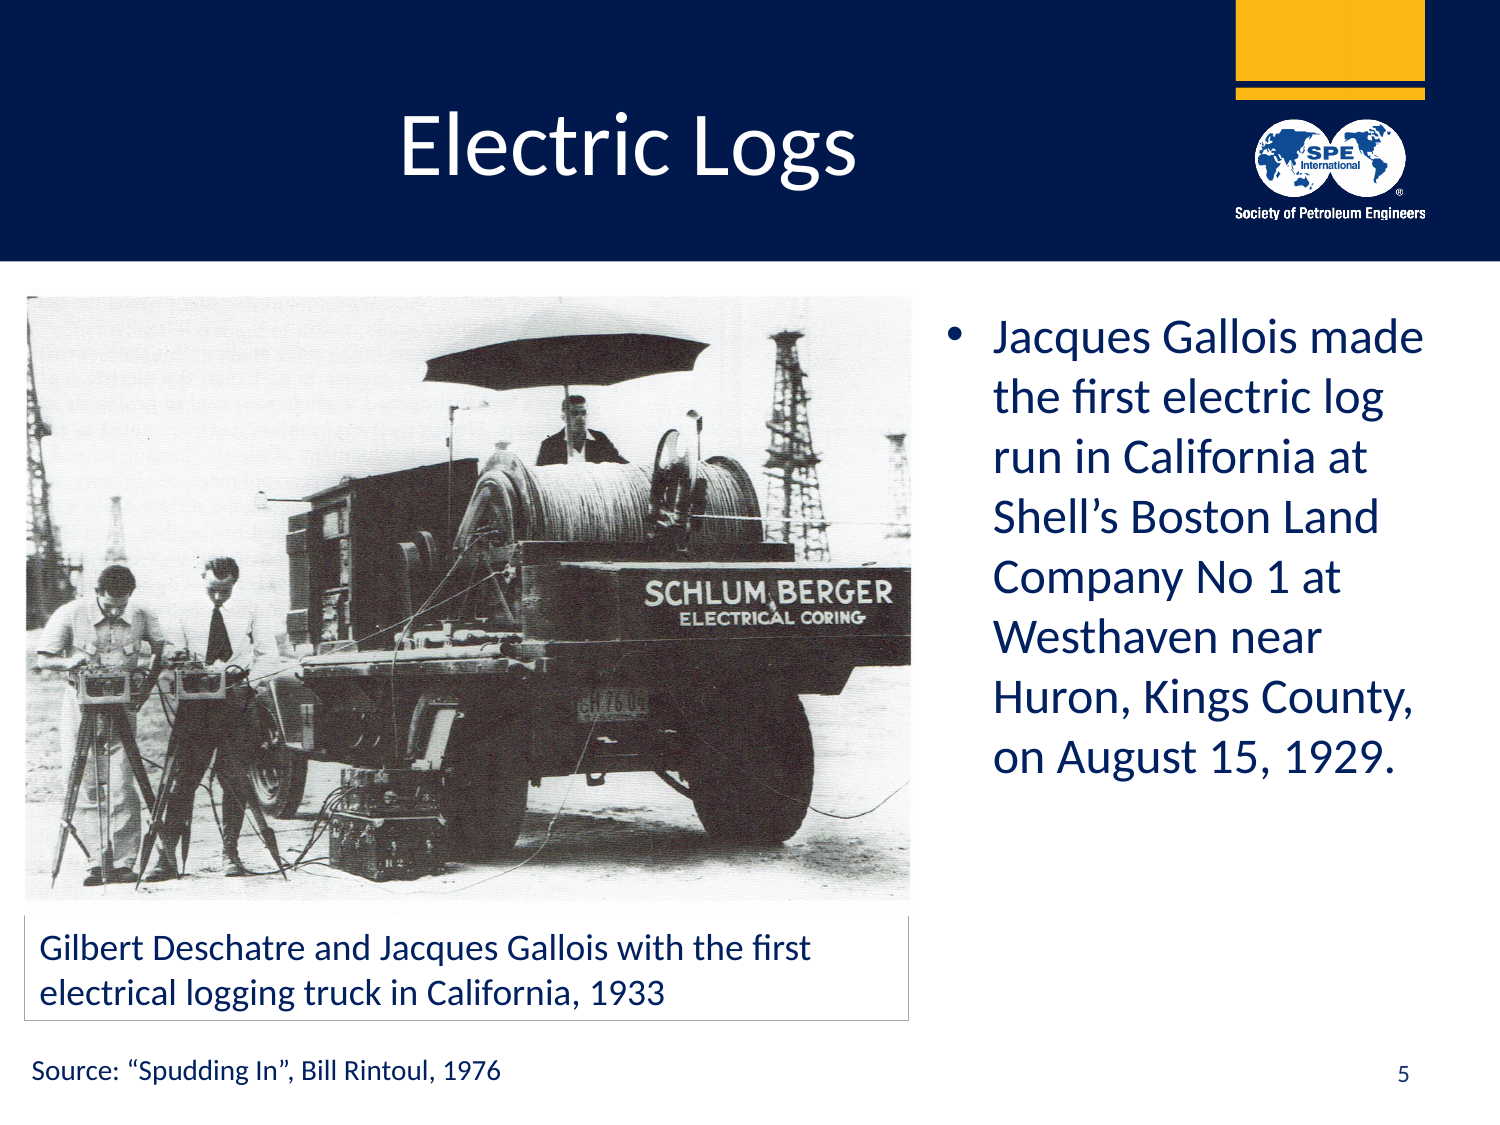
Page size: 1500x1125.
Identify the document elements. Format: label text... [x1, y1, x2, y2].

title Electric Logs [58, 45, 1200, 233]
text_box Source: “Spudding In”, Bill Rintoul, 1976 [16, 1044, 1258, 1094]
picture [24, 287, 915, 916]
text_box Gilbert Deschatre and Jacques Gallois with the first electrical logging truck in California, 1933 [24, 923, 909, 1021]
slide_number 5 [1074, 1042, 1425, 1103]
text_box Jacques Gallois made the first electric log run in California at Shell’s Boston Land Company No 1 at Westhaven near Huron, Kings County, on August 15, 1929. [931, 296, 1476, 791]
